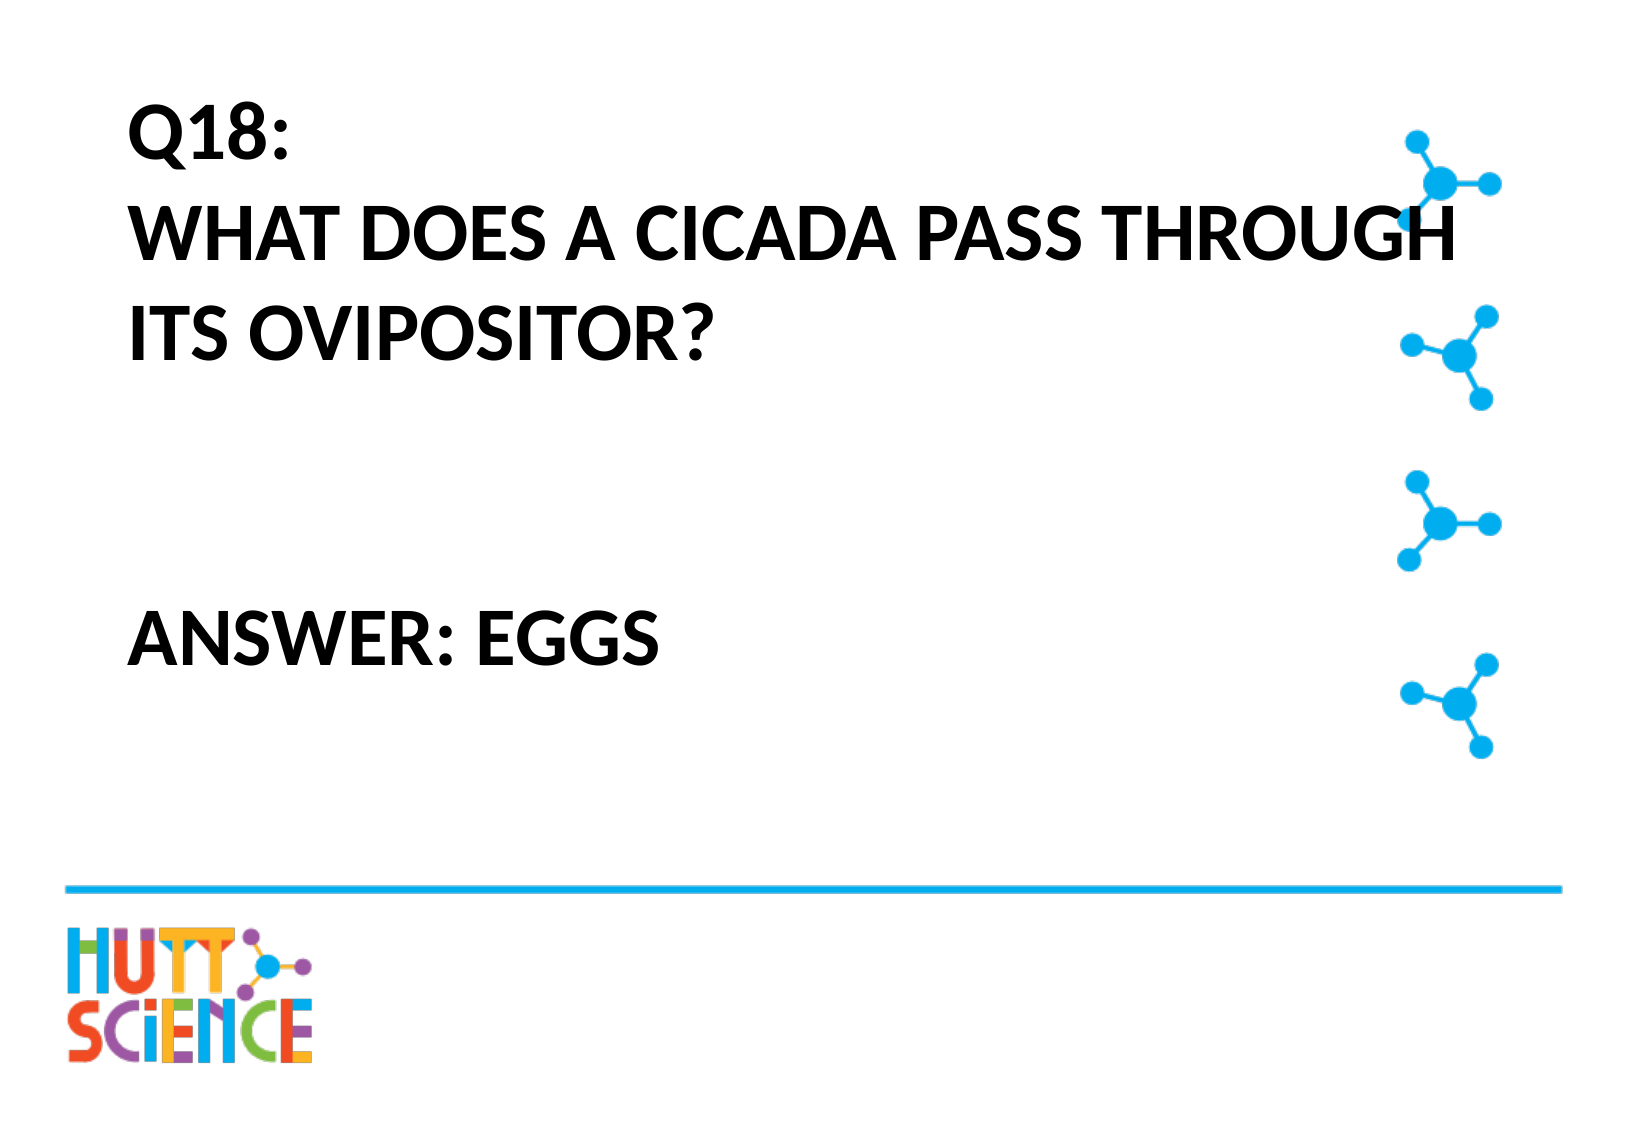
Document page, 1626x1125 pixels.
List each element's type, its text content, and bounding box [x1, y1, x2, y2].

title Q18: What does a cicada pass through its ovipositor? [112, 69, 1494, 442]
text_box Answer: Eggs [112, 474, 1494, 881]
